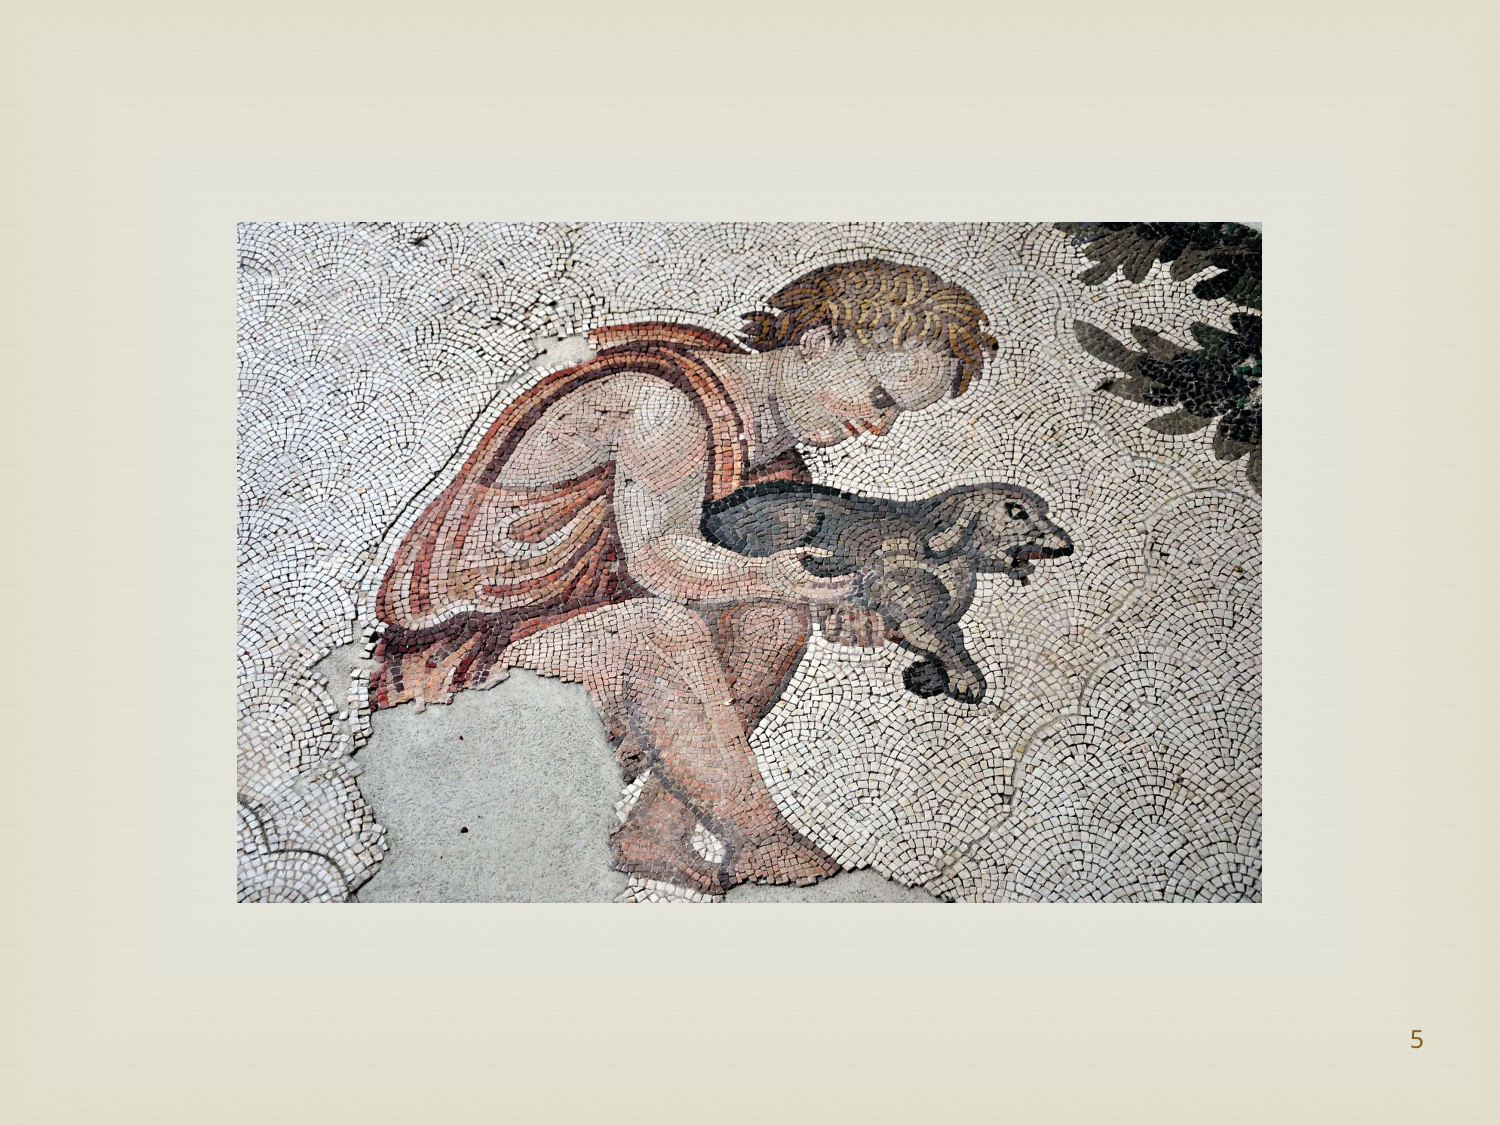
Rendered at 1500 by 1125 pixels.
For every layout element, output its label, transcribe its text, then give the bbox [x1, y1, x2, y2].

picture [237, 221, 1263, 904]
slide_number 5 [1089, 1010, 1440, 1071]
